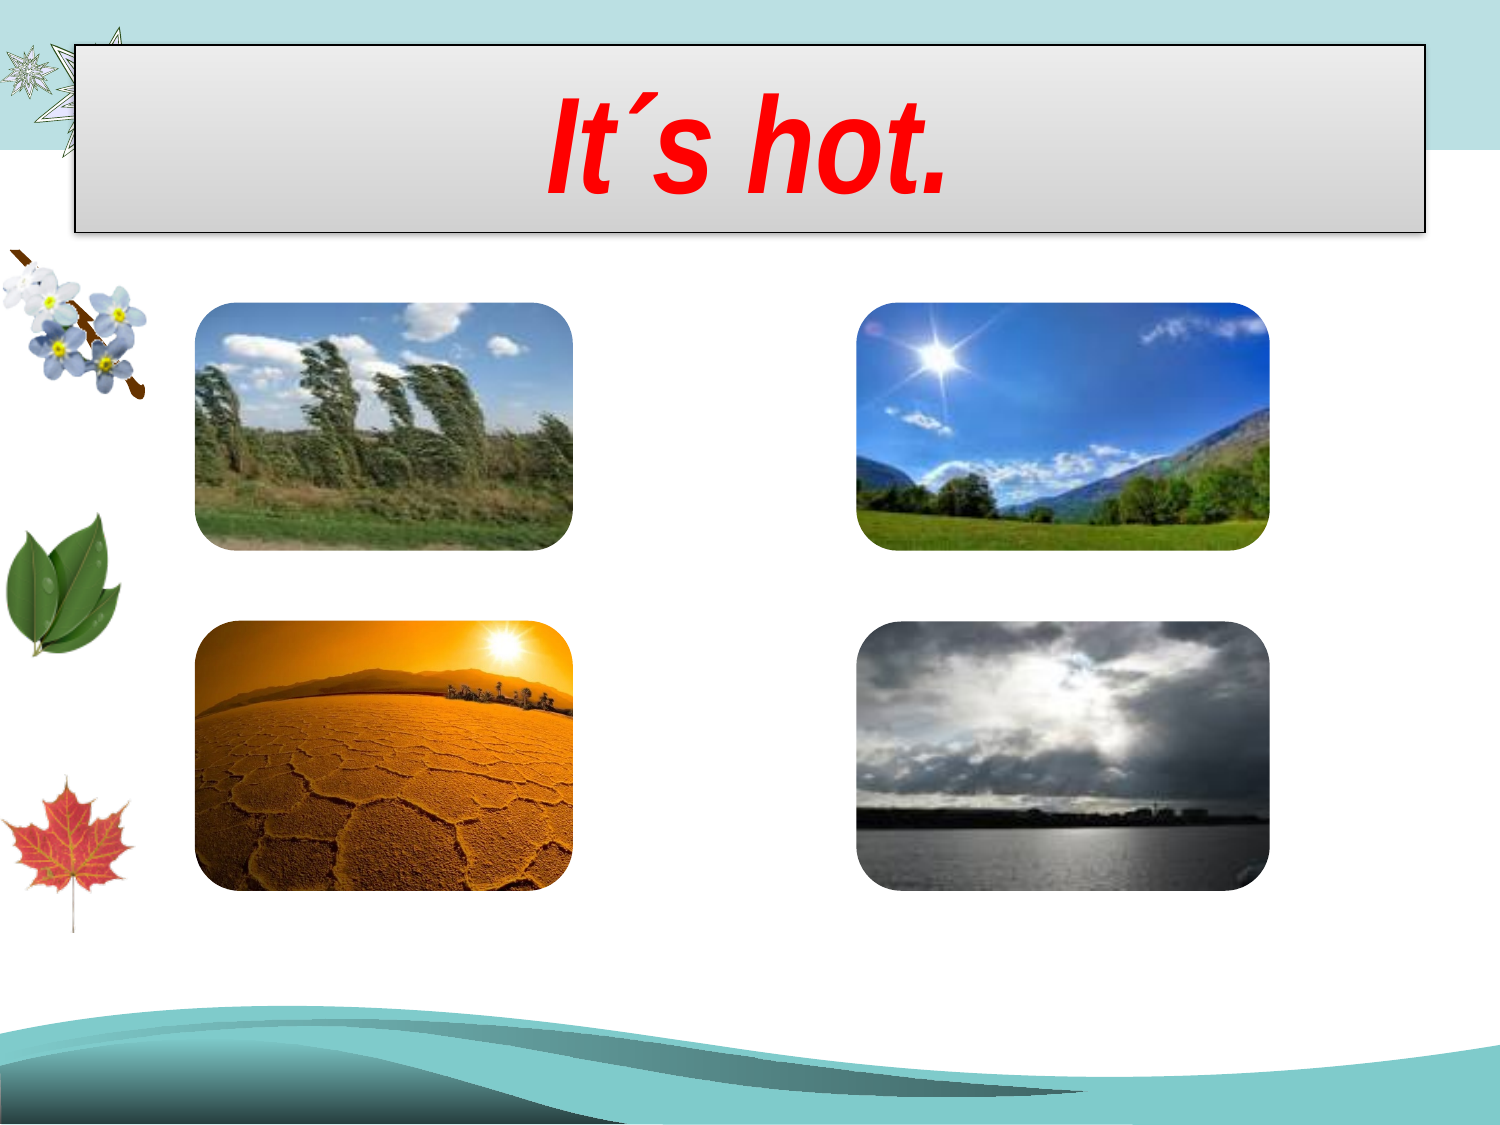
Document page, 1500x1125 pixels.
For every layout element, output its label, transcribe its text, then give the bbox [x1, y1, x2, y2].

picture [194, 302, 574, 551]
title It´s hot. [74, 44, 1426, 233]
picture [856, 302, 1270, 551]
picture [856, 621, 1270, 891]
picture [194, 620, 574, 892]
picture [0, 774, 136, 933]
picture [0, 260, 150, 396]
picture [0, 512, 150, 663]
